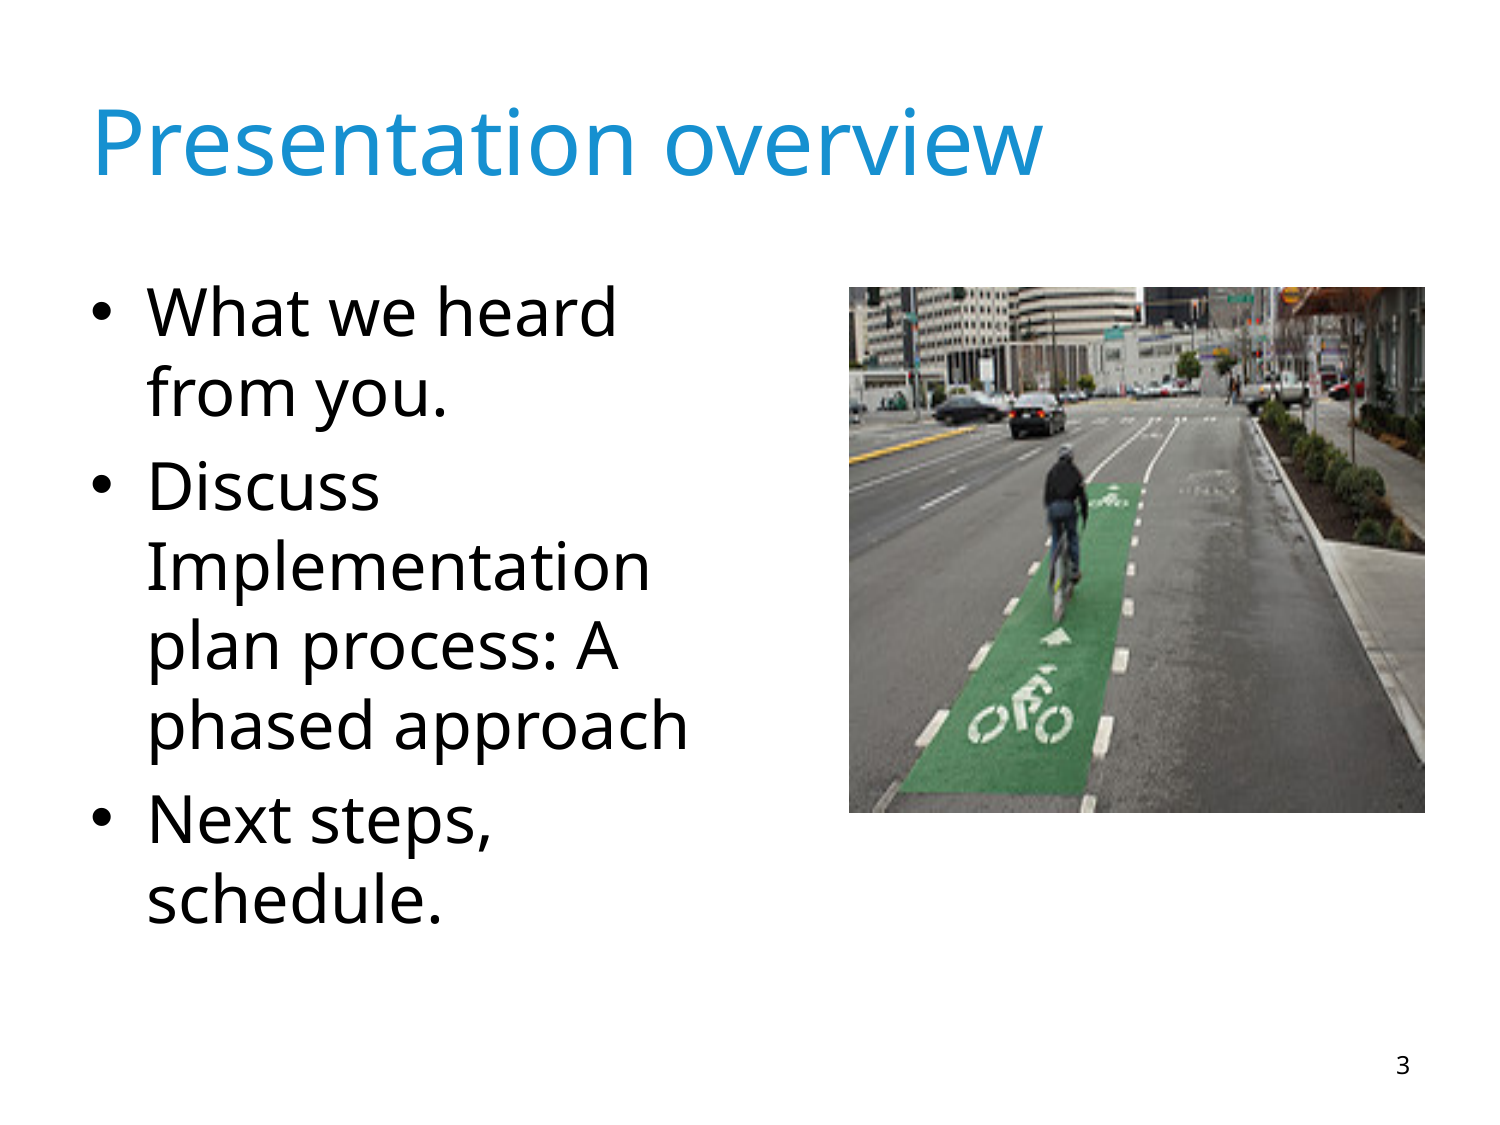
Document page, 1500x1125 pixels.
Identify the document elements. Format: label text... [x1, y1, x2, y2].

title Presentation overview [75, 45, 1425, 233]
picture [849, 287, 1426, 813]
list What we heard from you. Discuss Implementation plan process: A phased approach Next steps, schedule. [75, 262, 713, 1025]
text_box 3 [1074, 1042, 1425, 1103]
